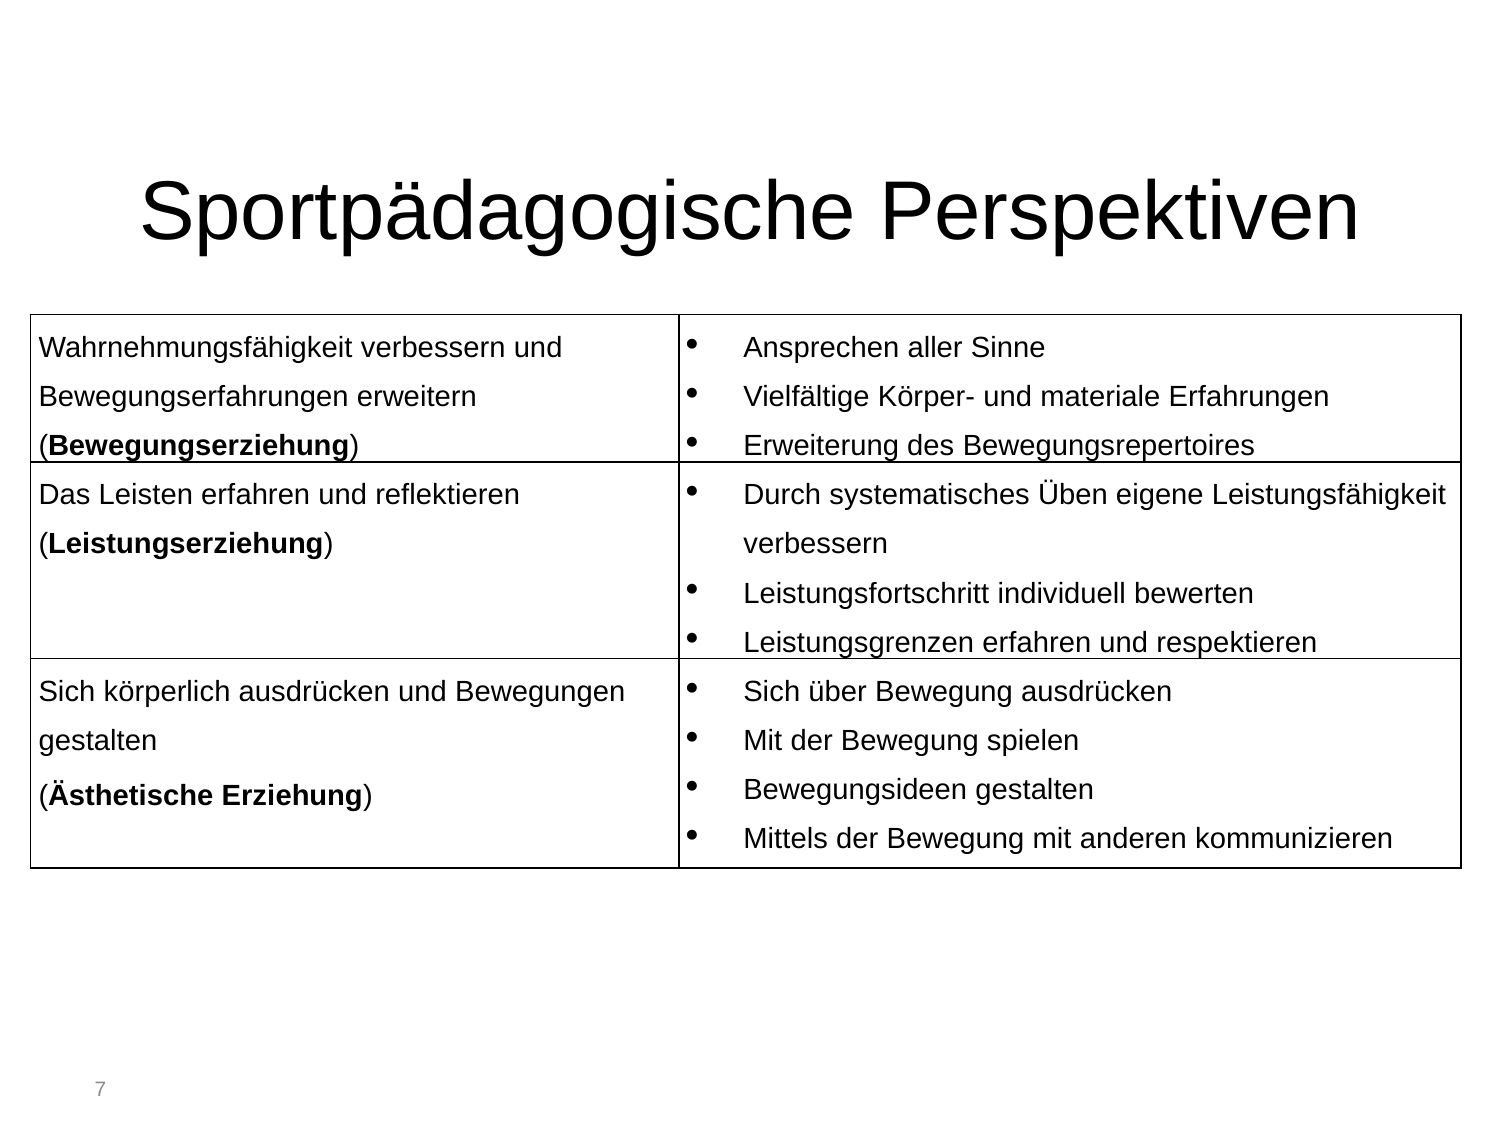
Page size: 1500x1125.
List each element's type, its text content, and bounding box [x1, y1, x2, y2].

table_cell Durch systematisches Üben eigene Leistungsfähigkeit verbessern Leistungsfortschritt individuell bewerten Leistungsgrenzen erfahren und respektieren [680, 463, 1460, 658]
table_header Ansprechen aller Sinne Vielfältige Körper- und materiale Erfahrungen Erweiterung des Bewegungsrepertoires [680, 315, 1460, 461]
table_cell Das Leisten erfahren und reflektieren (Leistungserziehung) [31, 463, 678, 658]
table_header Wahrnehmungsfähigkeit verbessern und Bewegungserfahrungen erweitern (Bewegungserziehung) [31, 315, 678, 461]
table_cell Sich körperlich ausdrücken und Bewegungen gestalten (Ästhetische Erziehung) [31, 659, 678, 867]
text_box Sportpädagogische Perspektiven [75, 148, 1426, 279]
table_cell Sich über Bewegung ausdrücken Mit der Bewegung spielen Bewegungsideen gestalten Mittels der Bewegung mit anderen kommunizieren [680, 659, 1460, 867]
